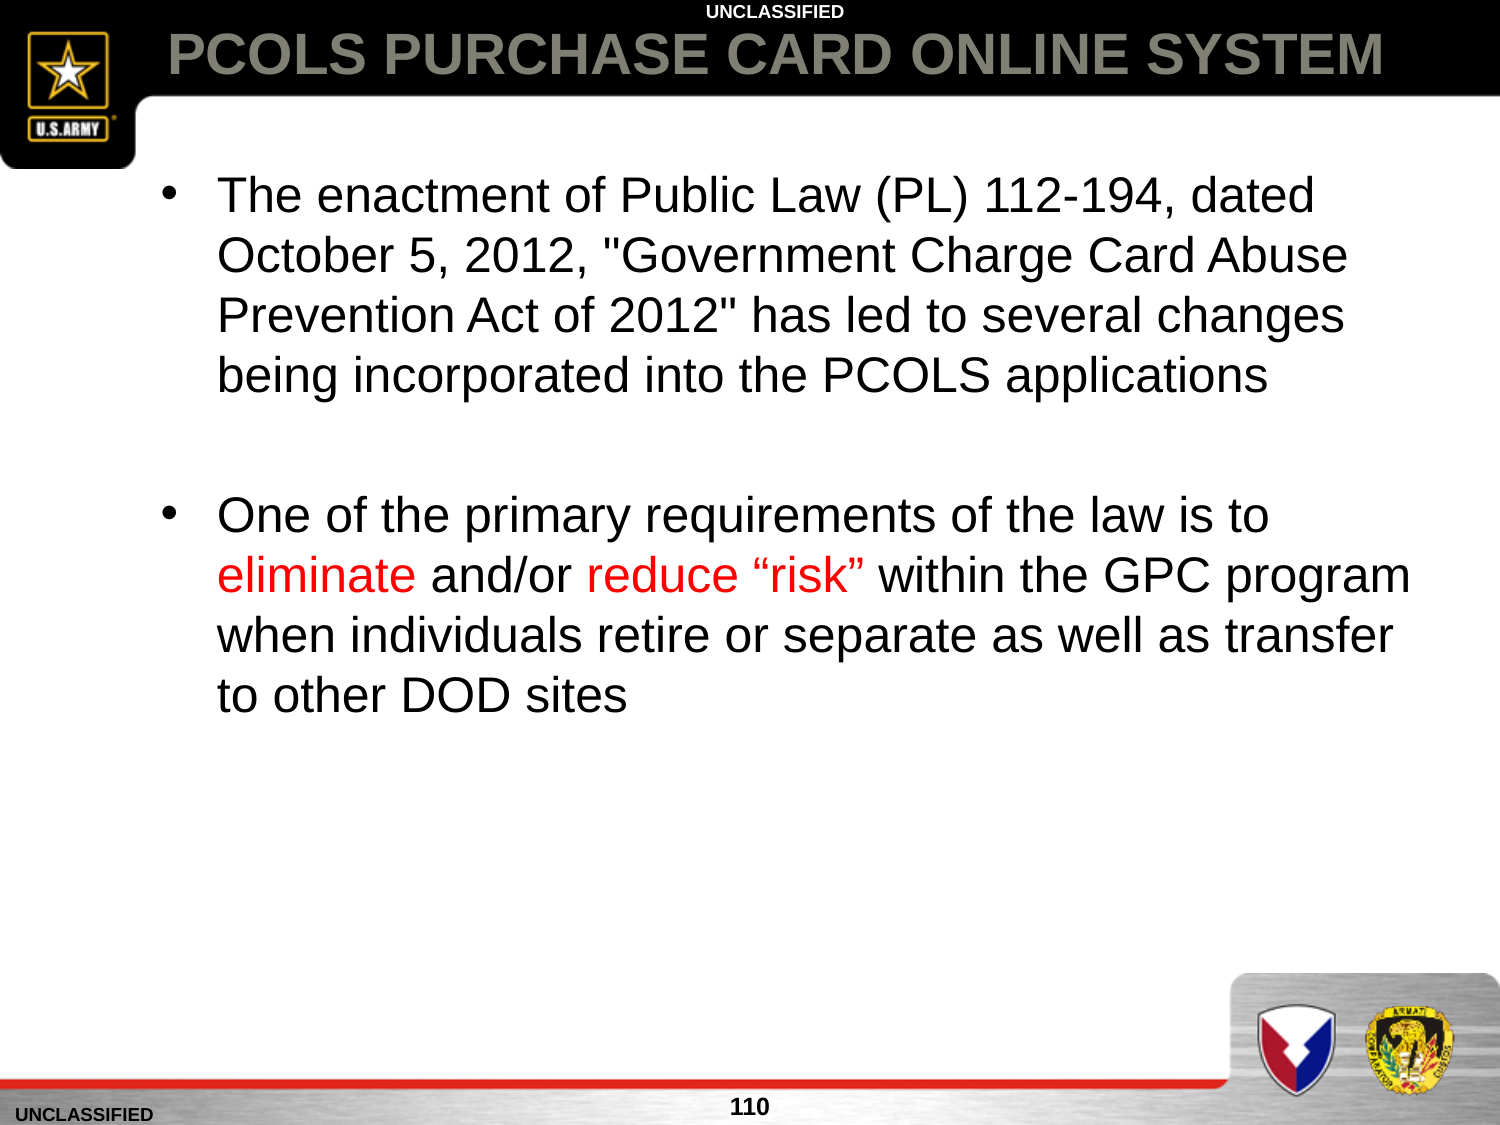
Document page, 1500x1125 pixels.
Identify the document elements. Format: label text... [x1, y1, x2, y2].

picture [0, 973, 1500, 1125]
slide_number 110 [567, 1090, 933, 1121]
picture [0, 0, 1500, 169]
text_box The enactment of Public Law (PL) 112-194, dated October 5, 2012, "Government Charge Card Abuse Prevention Act of 2012" has led to several changes being incorporated into the PCOLS applications One of the primary requirements of the law is to eliminate and/or reduce “risk” within the GPC program when individuals retire or separate as well as transfer to other DOD sites [145, 155, 1434, 972]
title PCOLS PURCHASE CARD ONLINE SYSTEM [137, 17, 1443, 96]
